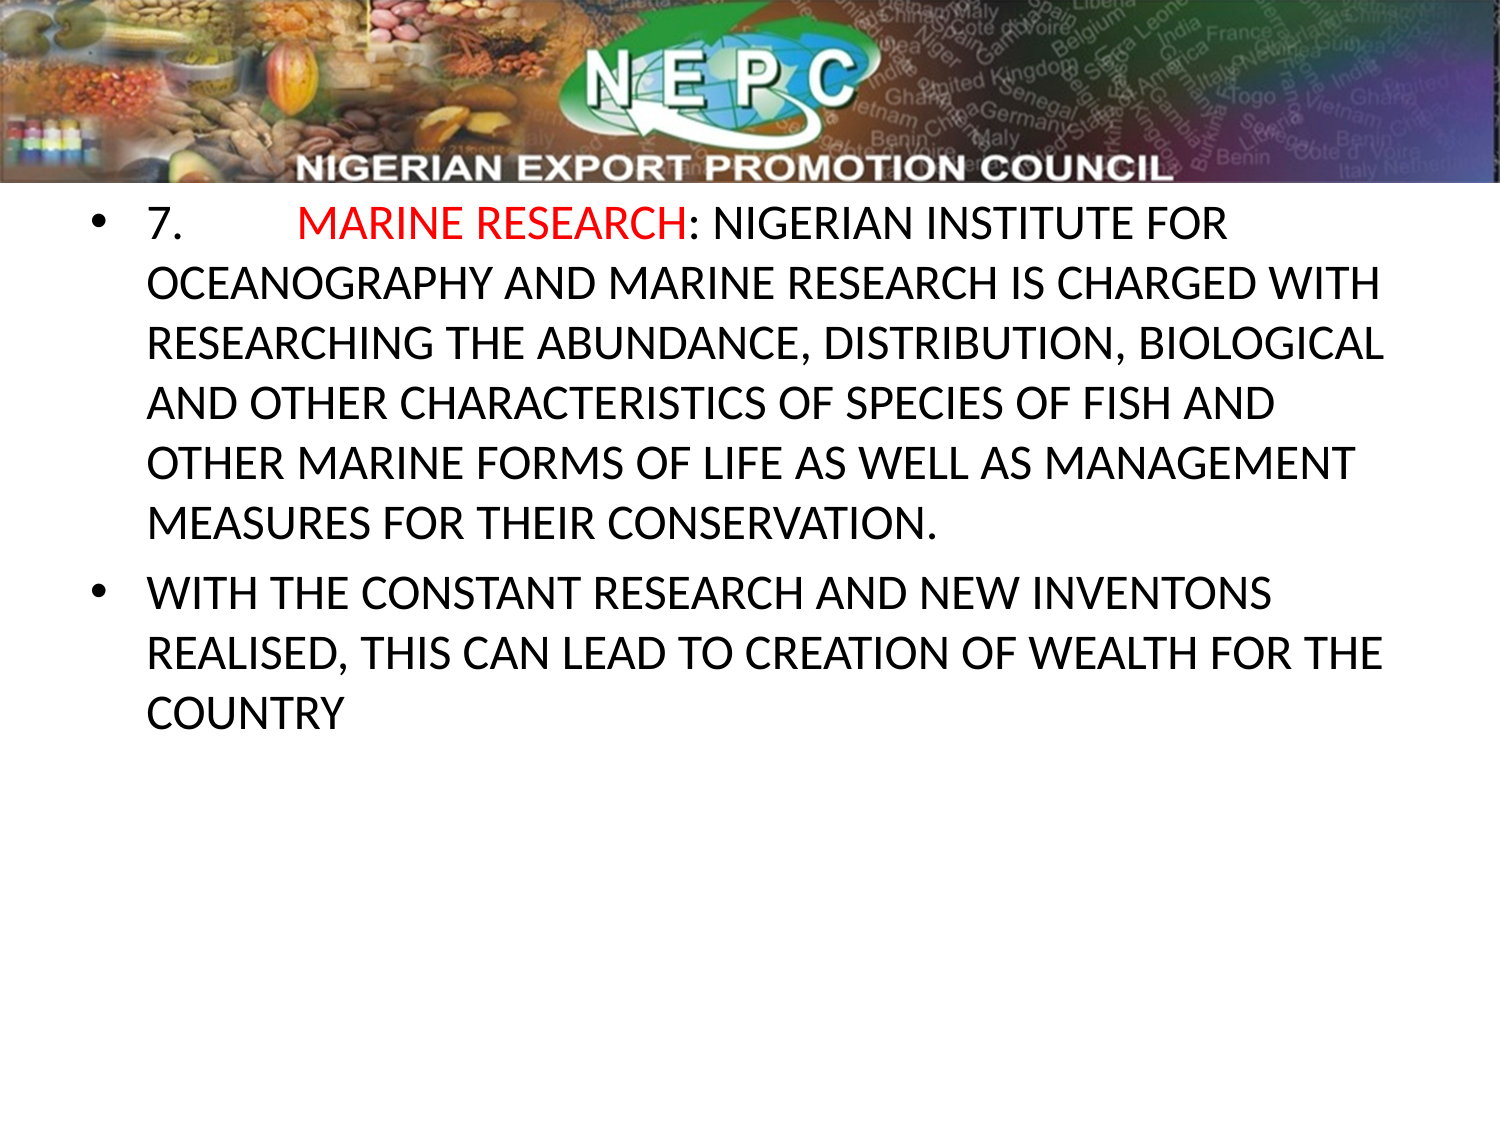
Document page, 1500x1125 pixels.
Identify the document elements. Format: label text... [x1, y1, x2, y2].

picture [0, 0, 1500, 183]
list 7. MARINE RESEARCH: NIGERIAN INSTITUTE FOR OCEANOGRAPHY AND MARINE RESEARCH IS CHARGED WITH RESEARCHING THE ABUNDANCE, DISTRIBUTION, BIOLOGICAL AND OTHER CHARACTERISTICS OF SPECIES OF FISH AND OTHER MARINE FORMS OF LIFE AS WELL AS MANAGEMENT MEASURES FOR THEIR CONSERVATION. WITH THE CONSTANT RESEARCH AND NEW INVENTONS REALISED, THIS CAN LEAD TO CREATION OF WEALTH FOR THE COUNTRY [75, 191, 1425, 1005]
